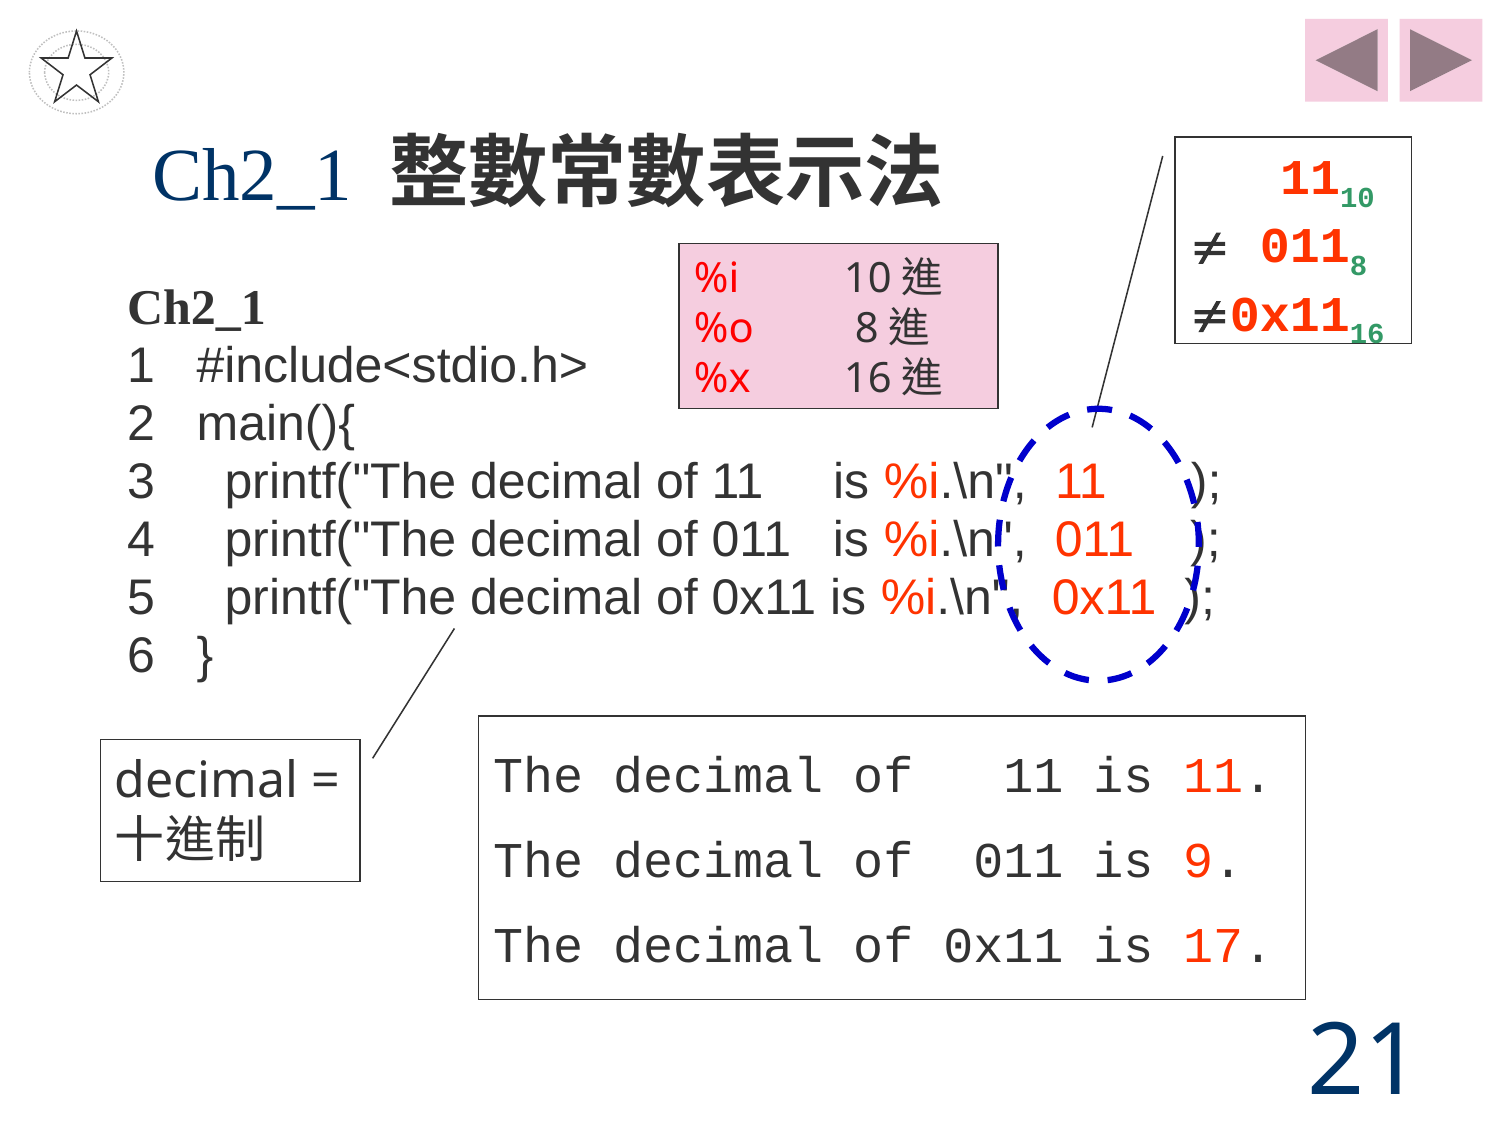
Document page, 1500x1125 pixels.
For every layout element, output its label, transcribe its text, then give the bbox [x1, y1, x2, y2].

text_box The decimal of 11 is 11. The decimal of 011 is 9. The decimal of 0x11 is 17. [478, 716, 1306, 1000]
text_box [998, 408, 1199, 681]
title Ch2_1 整數常數表示法 [137, 99, 1388, 238]
slide_number 21 [1245, 1024, 1483, 1101]
text_box decimal =十進制 [100, 739, 361, 882]
text_box 1110  0118 0x1116 [1175, 137, 1412, 344]
text_box [41, 31, 112, 102]
text_box %i 10進 %o 8進 %x 16進 [679, 243, 999, 409]
text_box Ch2_1 1 #include<stdio.h> 2 main(){ 3 printf("The decimal of 11 is %i.\n", 11 ); 4 printf("The decimal of 011 is %i.\n", 011 ); 5 printf("The decimal of 0x11 is %i.\n", 0x11 ); 6 } [112, 278, 1413, 690]
